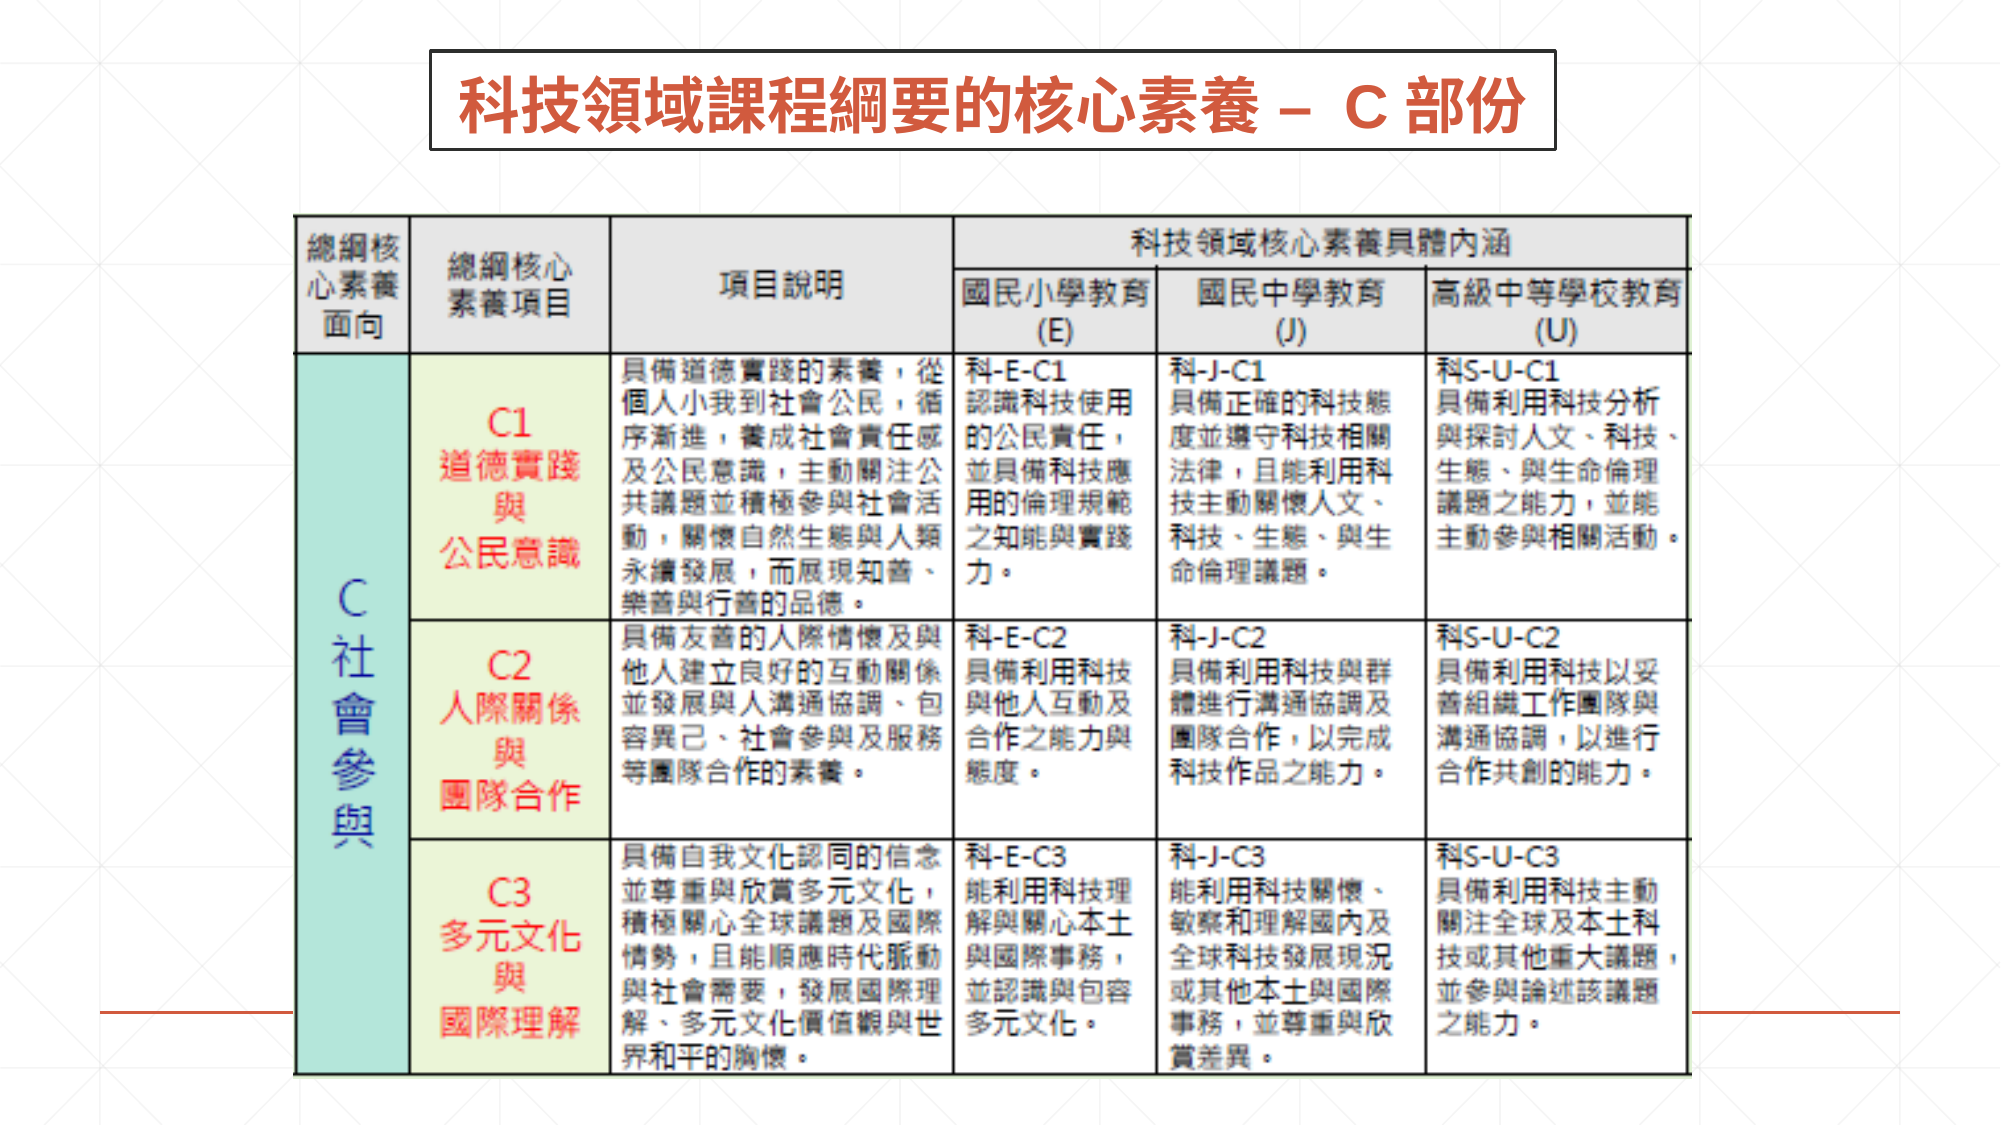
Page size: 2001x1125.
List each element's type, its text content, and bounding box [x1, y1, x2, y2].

text_box 科技領域課程綱要的核心素養 – C部份 [430, 51, 1556, 150]
picture [293, 213, 1692, 1079]
